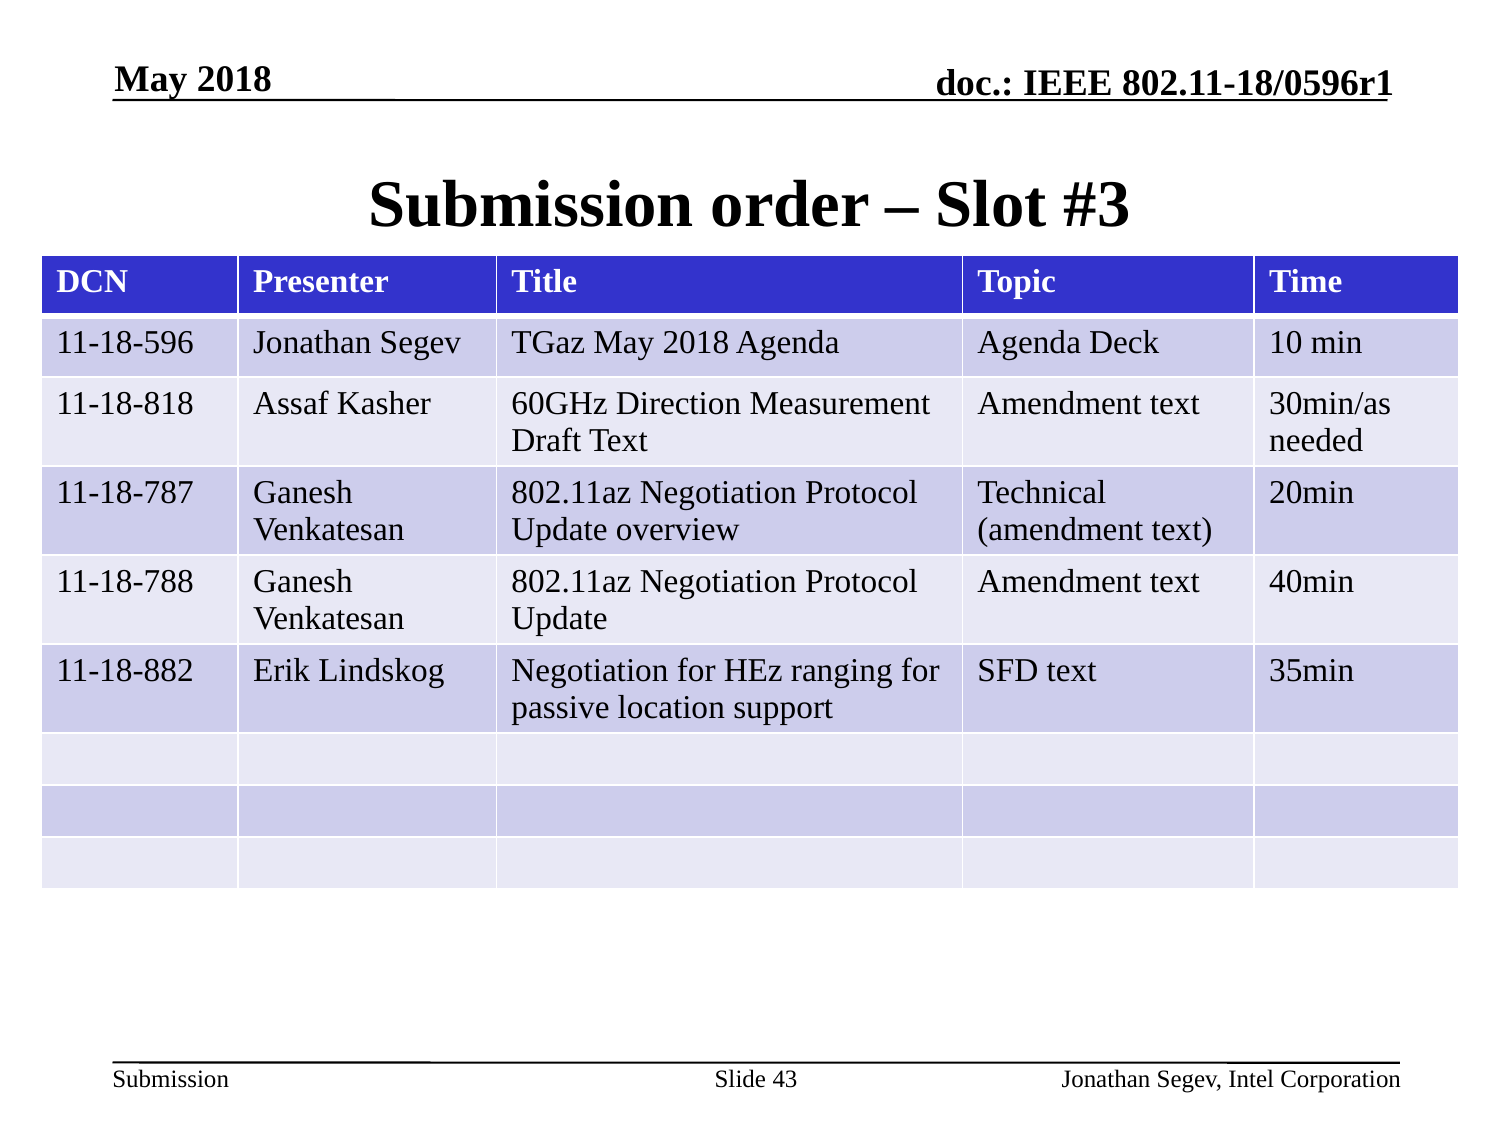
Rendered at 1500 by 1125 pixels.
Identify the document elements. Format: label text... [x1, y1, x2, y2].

title Submission order – Slot #3 [112, 112, 1388, 254]
table_cell 10 min [1255, 319, 1458, 376]
table_cell Ganesh Venkatesan [239, 467, 496, 554]
table_cell Agenda Deck [963, 319, 1253, 376]
table_cell [497, 734, 962, 784]
table_cell [497, 838, 962, 888]
table_cell 11-18-596 [42, 319, 237, 376]
table_cell Ganesh Venkatesan [239, 556, 496, 643]
table_cell [963, 786, 1253, 836]
table_header Time [1255, 256, 1458, 313]
table_cell 11-18-787 [42, 467, 237, 554]
table_cell Negotiation for HEz ranging for passive location support [497, 645, 962, 732]
table_cell [1255, 786, 1458, 836]
table_cell [497, 786, 962, 836]
table_cell 802.11az Negotiation Protocol Update overview [497, 467, 962, 554]
table_header Presenter [239, 256, 496, 313]
table_cell 11-18-818 [42, 378, 237, 465]
table_cell 802.11az Negotiation Protocol Update [497, 556, 962, 643]
table_cell 60GHz Direction Measurement Draft Text [497, 378, 962, 465]
table_cell [963, 838, 1253, 888]
table_header DCN [42, 256, 237, 313]
table_cell [239, 838, 496, 888]
table_cell 40min [1255, 556, 1458, 643]
table_cell 11-18-882 [42, 645, 237, 732]
footer Jonathan Segev, Intel Corporation [878, 1061, 1402, 1093]
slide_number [114, 54, 423, 100]
table_cell 35min [1255, 645, 1458, 732]
table_cell Jonathan Segev [239, 319, 496, 376]
table_cell 30min/as needed [1255, 378, 1458, 465]
table_cell Erik Lindskog [239, 645, 496, 732]
table_cell Technical (amendment text) [963, 467, 1253, 554]
table_cell Amendment text [963, 378, 1253, 465]
table_cell SFD text [963, 645, 1253, 732]
table_cell 11-18-788 [42, 556, 237, 643]
table_cell [1255, 734, 1458, 784]
table_cell TGaz May 2018 Agenda [497, 319, 962, 376]
table_cell Amendment text [963, 556, 1253, 643]
table_cell [1255, 838, 1458, 888]
table_cell Assaf Kasher [239, 378, 496, 465]
table_cell [239, 786, 496, 836]
table_header Topic [963, 256, 1253, 313]
table_cell [42, 734, 237, 784]
table_cell [42, 786, 237, 836]
table_cell 20min [1255, 467, 1458, 554]
table_cell [239, 734, 496, 784]
table_header Title [497, 256, 962, 313]
table_cell [42, 838, 237, 888]
slide_number Slide 43 [712, 1061, 800, 1123]
table_cell [963, 734, 1253, 784]
